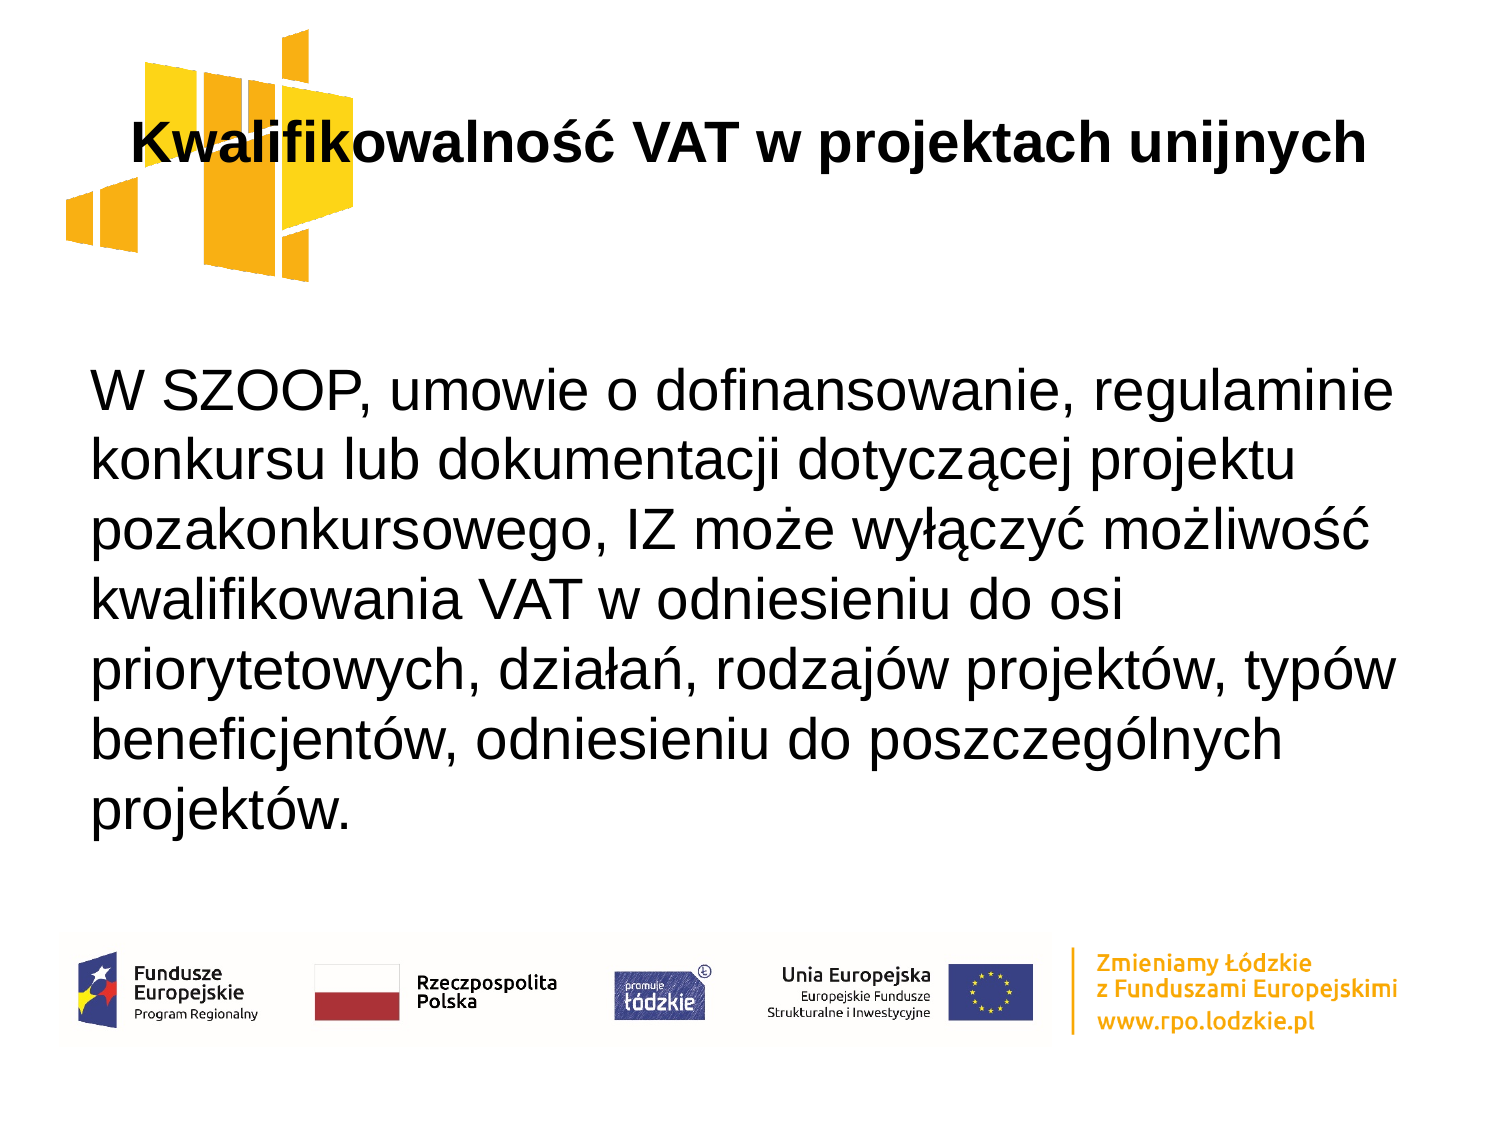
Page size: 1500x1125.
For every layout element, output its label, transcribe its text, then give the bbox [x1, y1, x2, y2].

picture [58, 869, 1400, 1112]
list W SZOOP, umowie o dofinansowanie, regulaminie konkursu lub dokumentacji dotyczącej projektu pozakonkursowego, IZ może wyłączyć możliwość kwalifikowania VAT w odniesieniu do osi priorytetowych, działań, rodzajów projektów, typów beneficjentów, odniesieniu do poszczególnych projektów. [75, 344, 1425, 1005]
title Kwalifikowalność VAT w projektach unijnych [360, 45, 1425, 233]
picture [65, 28, 354, 282]
